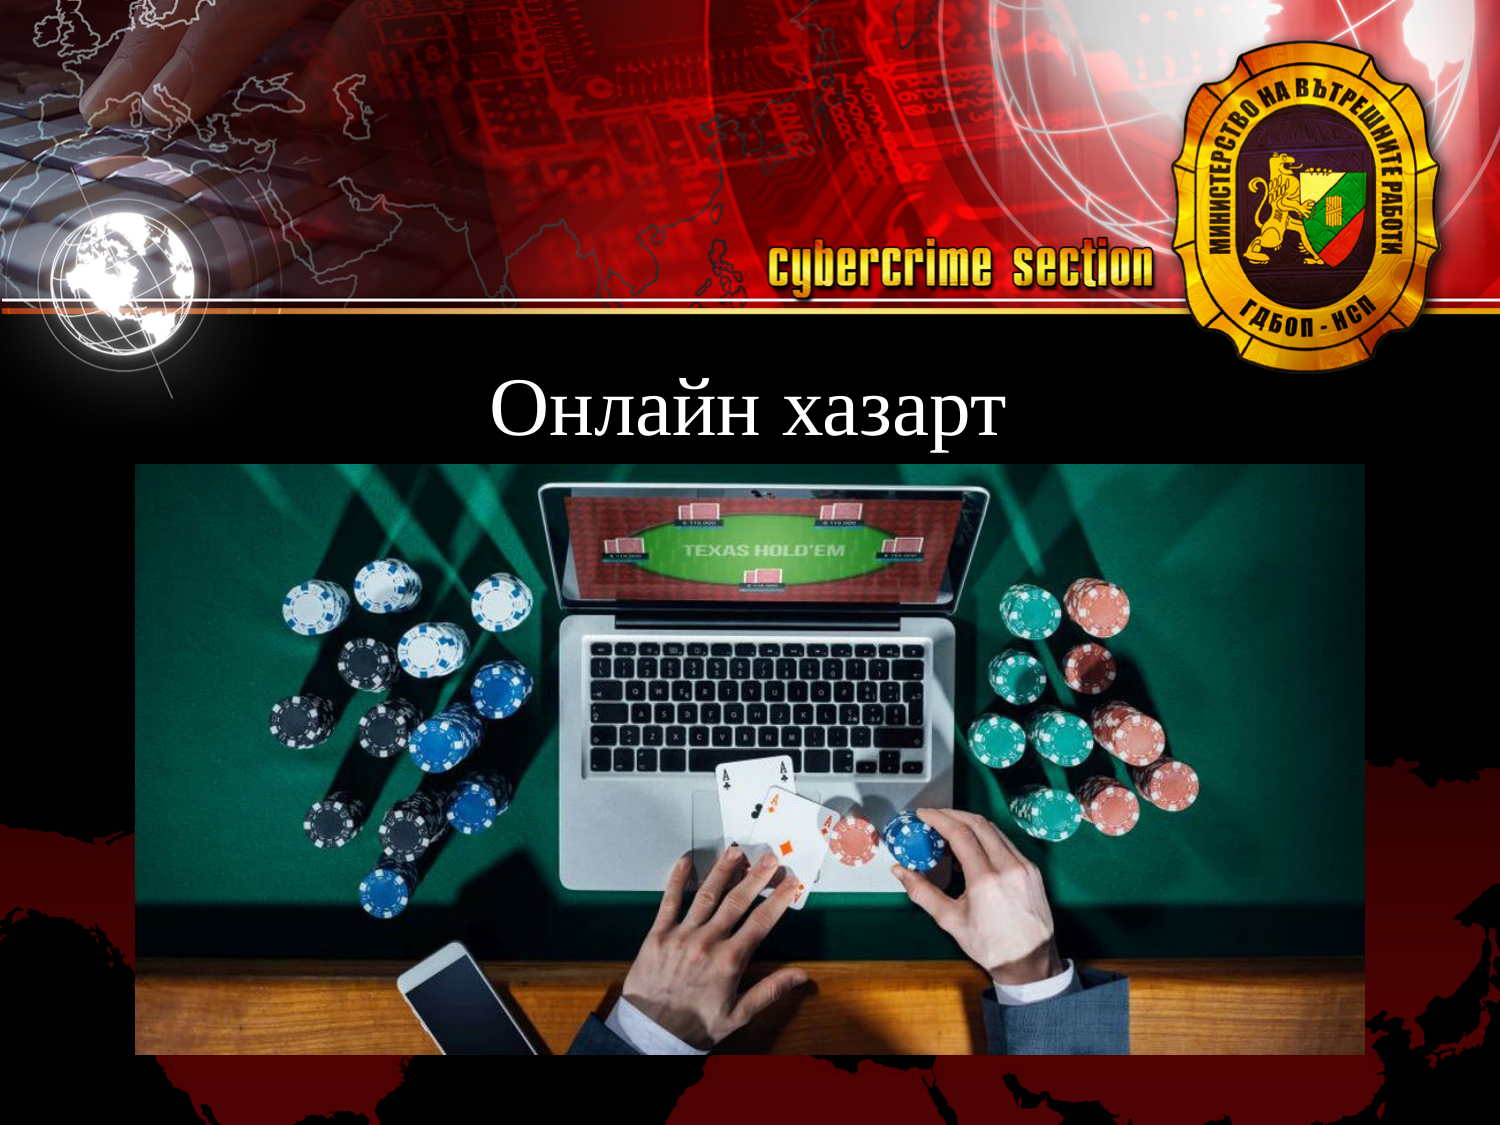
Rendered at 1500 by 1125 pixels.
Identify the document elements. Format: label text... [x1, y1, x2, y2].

text_box Онлайн хазарт [359, 345, 1137, 463]
picture [0, 0, 1500, 1125]
